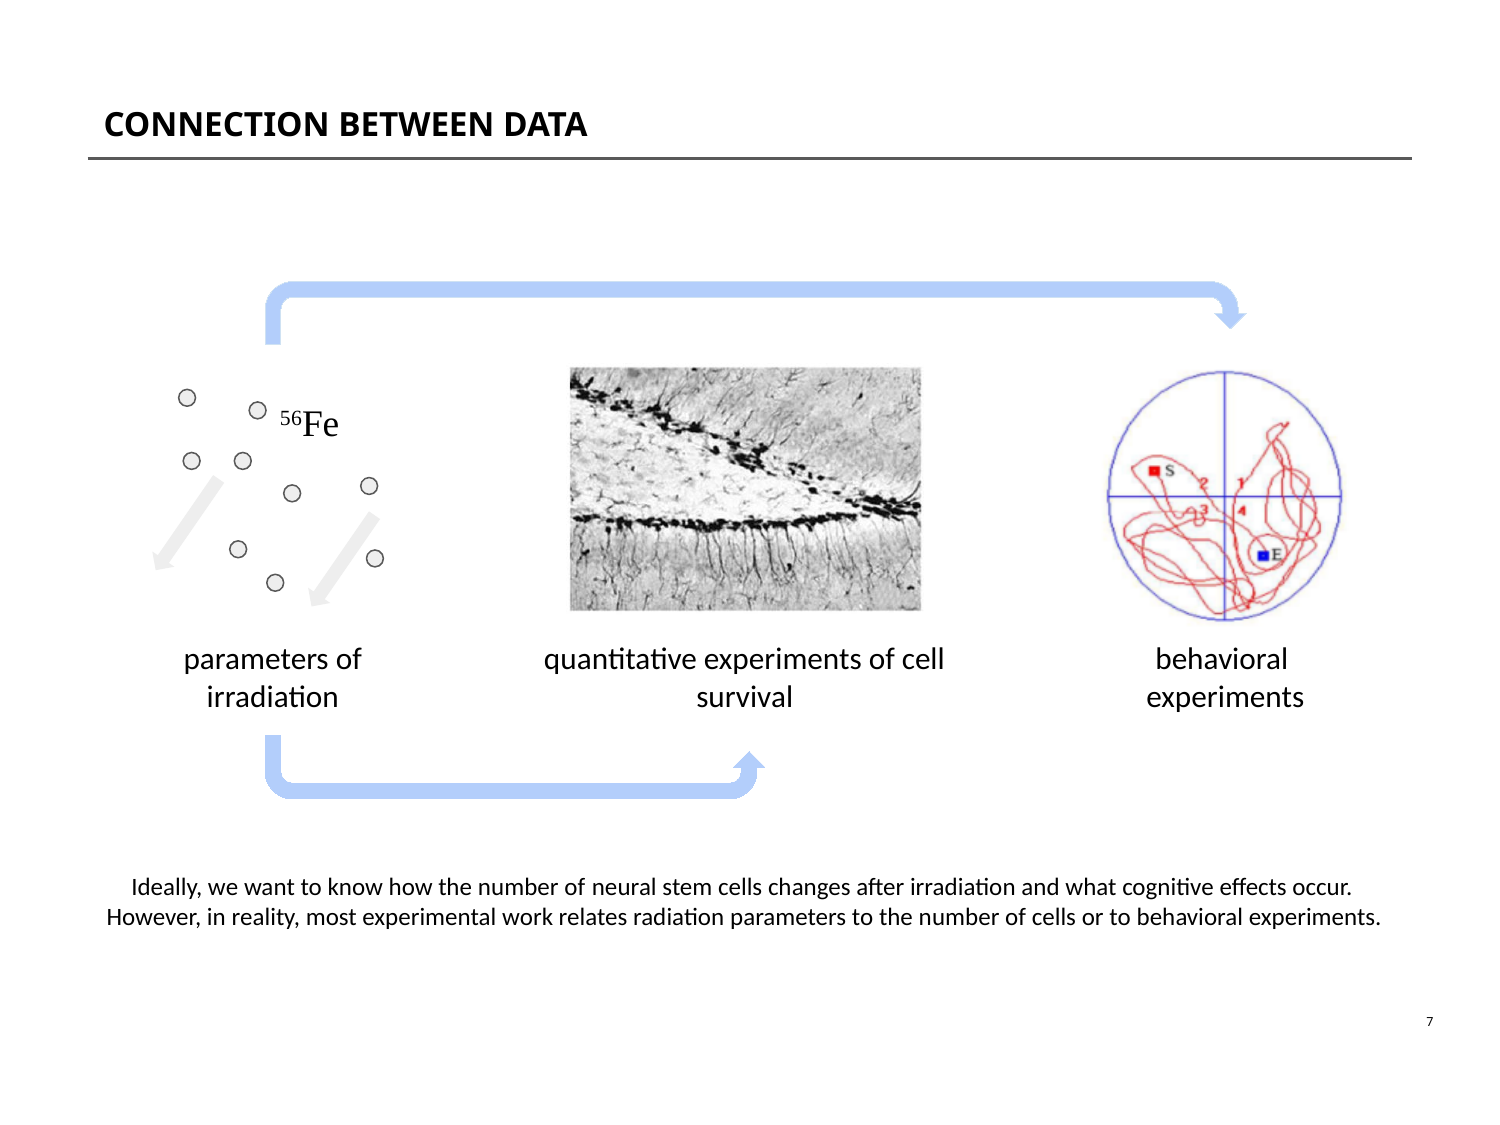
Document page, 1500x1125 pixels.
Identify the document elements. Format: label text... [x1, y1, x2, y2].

picture [565, 363, 924, 615]
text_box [173, 383, 394, 617]
text_box [265, 281, 1247, 345]
text_box quantitative experiments of cell survival [517, 623, 973, 729]
text_box 7 [1411, 1006, 1451, 1037]
text_box CONNECTION BETWEEN DATA [88, 88, 1412, 157]
text_box parameters of irradiation [154, 623, 392, 729]
text_box [265, 735, 765, 799]
picture [1095, 364, 1356, 634]
text_box behavioral experiments [1095, 640, 1356, 729]
text_box Ideally, we want to know how the number of neural stem cells changes after irradiation and what cognitive effects occur. However, in reality, most experimental work relates radiation parameters to the number of cells or to behavioral experiments. Mathematical modeling is used to try to reproduce the dependence of the influence of radiation on cell populations and animal behavior. [73, 855, 1412, 1006]
